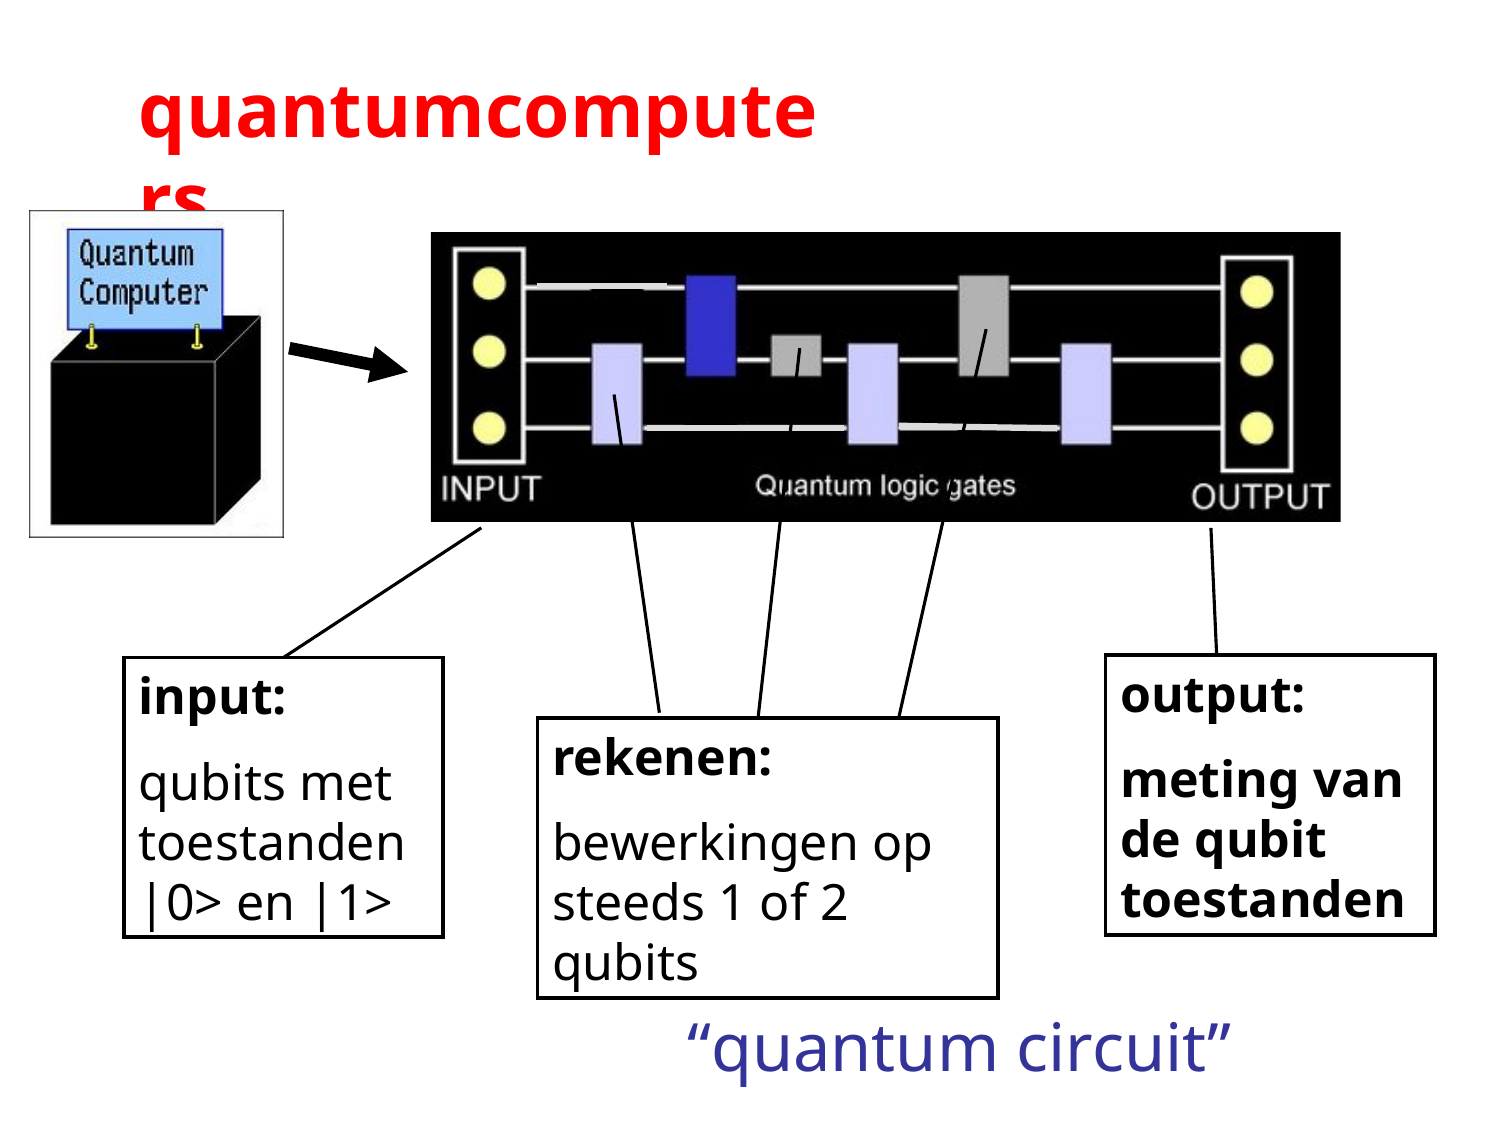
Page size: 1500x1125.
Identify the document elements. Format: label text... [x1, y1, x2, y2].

text_box rekenen: bewerkingen op steeds 1 of 2 qubits [537, 718, 999, 987]
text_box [283, 527, 482, 658]
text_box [1210, 527, 1217, 656]
text_box quantumcomputers [123, 54, 833, 250]
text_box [613, 394, 660, 714]
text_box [430, 231, 1341, 523]
text_box output: meting van de qubit toestanden [1105, 655, 1436, 935]
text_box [757, 347, 800, 719]
picture [29, 210, 284, 538]
text_box [289, 348, 409, 376]
text_box input: qubits met toestanden |0> en |1> [123, 657, 443, 938]
text_box “quantum circuit” [513, 987, 1406, 1102]
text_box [898, 328, 987, 719]
